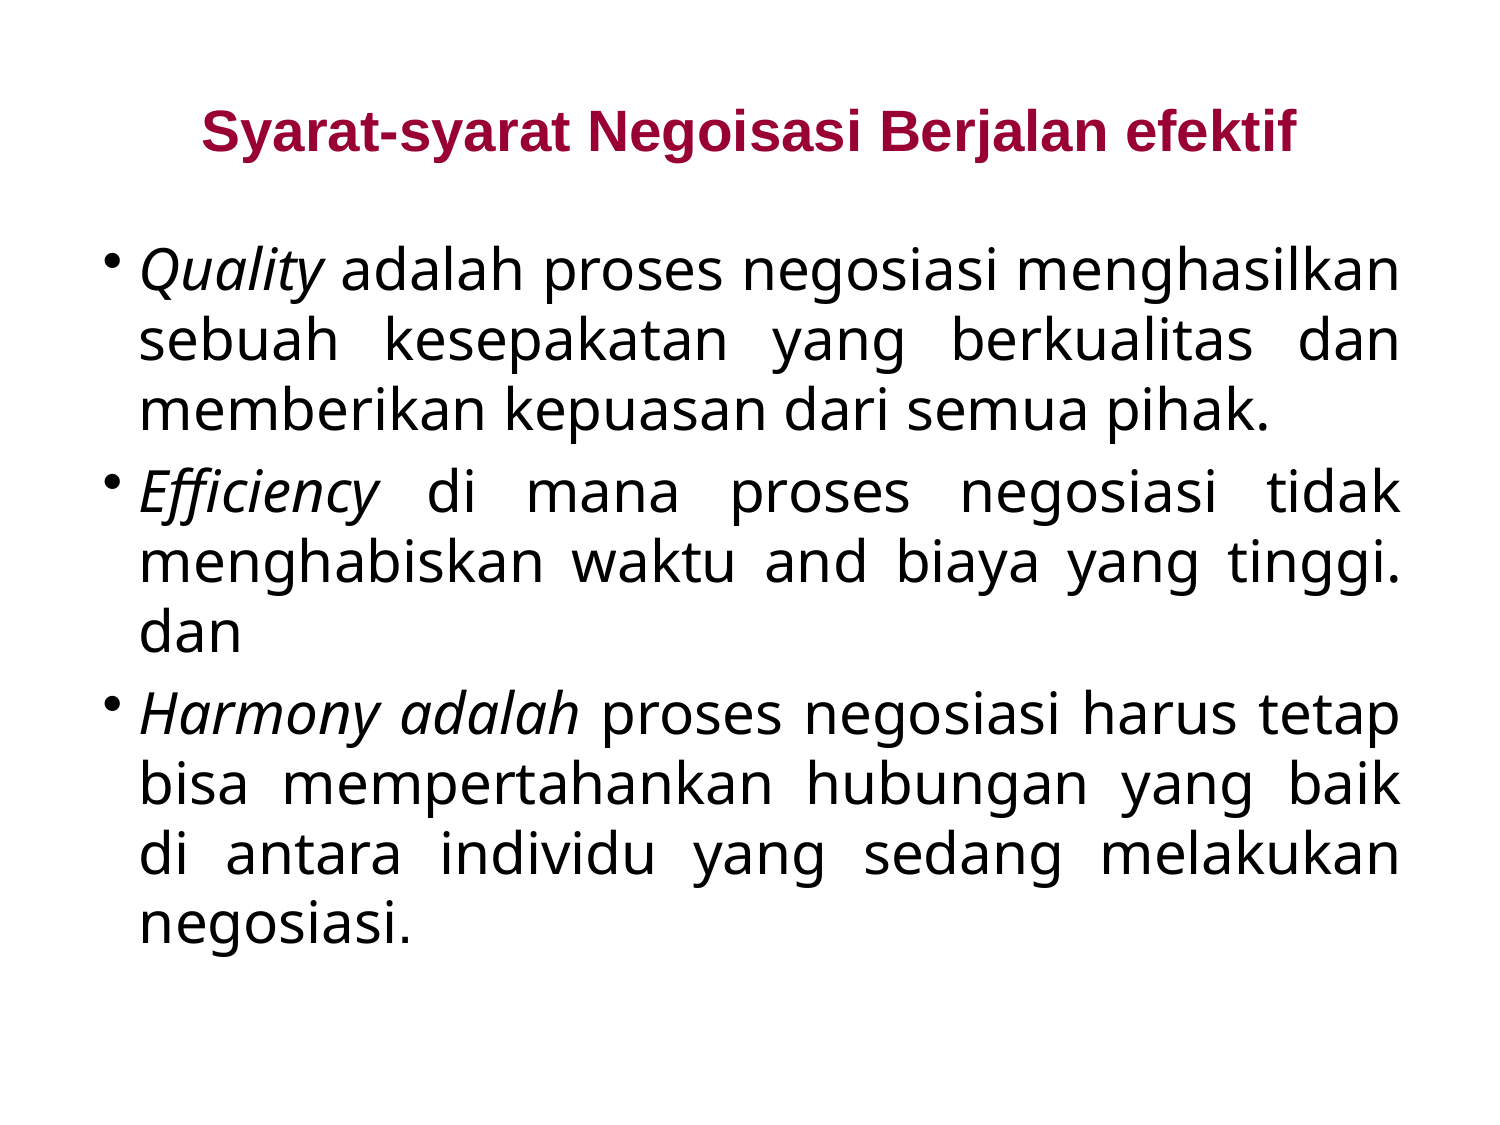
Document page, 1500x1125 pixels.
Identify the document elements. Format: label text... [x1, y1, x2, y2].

list Quality adalah proses negosiasi menghasilkan sebuah kesepakatan yang berkualitas dan memberikan kepuasan dari semua pihak. Efficiency di mana proses negosiasi tidak menghabiskan waktu and biaya yang tinggi. dan Harmony adalah proses negosiasi harus tetap bisa mempertahankan hubungan yang baik di antara individu yang sedang melakukan negosiasi. [87, 224, 1417, 988]
title Syarat-syarat Negoisasi Berjalan efektif [86, 84, 1414, 171]
